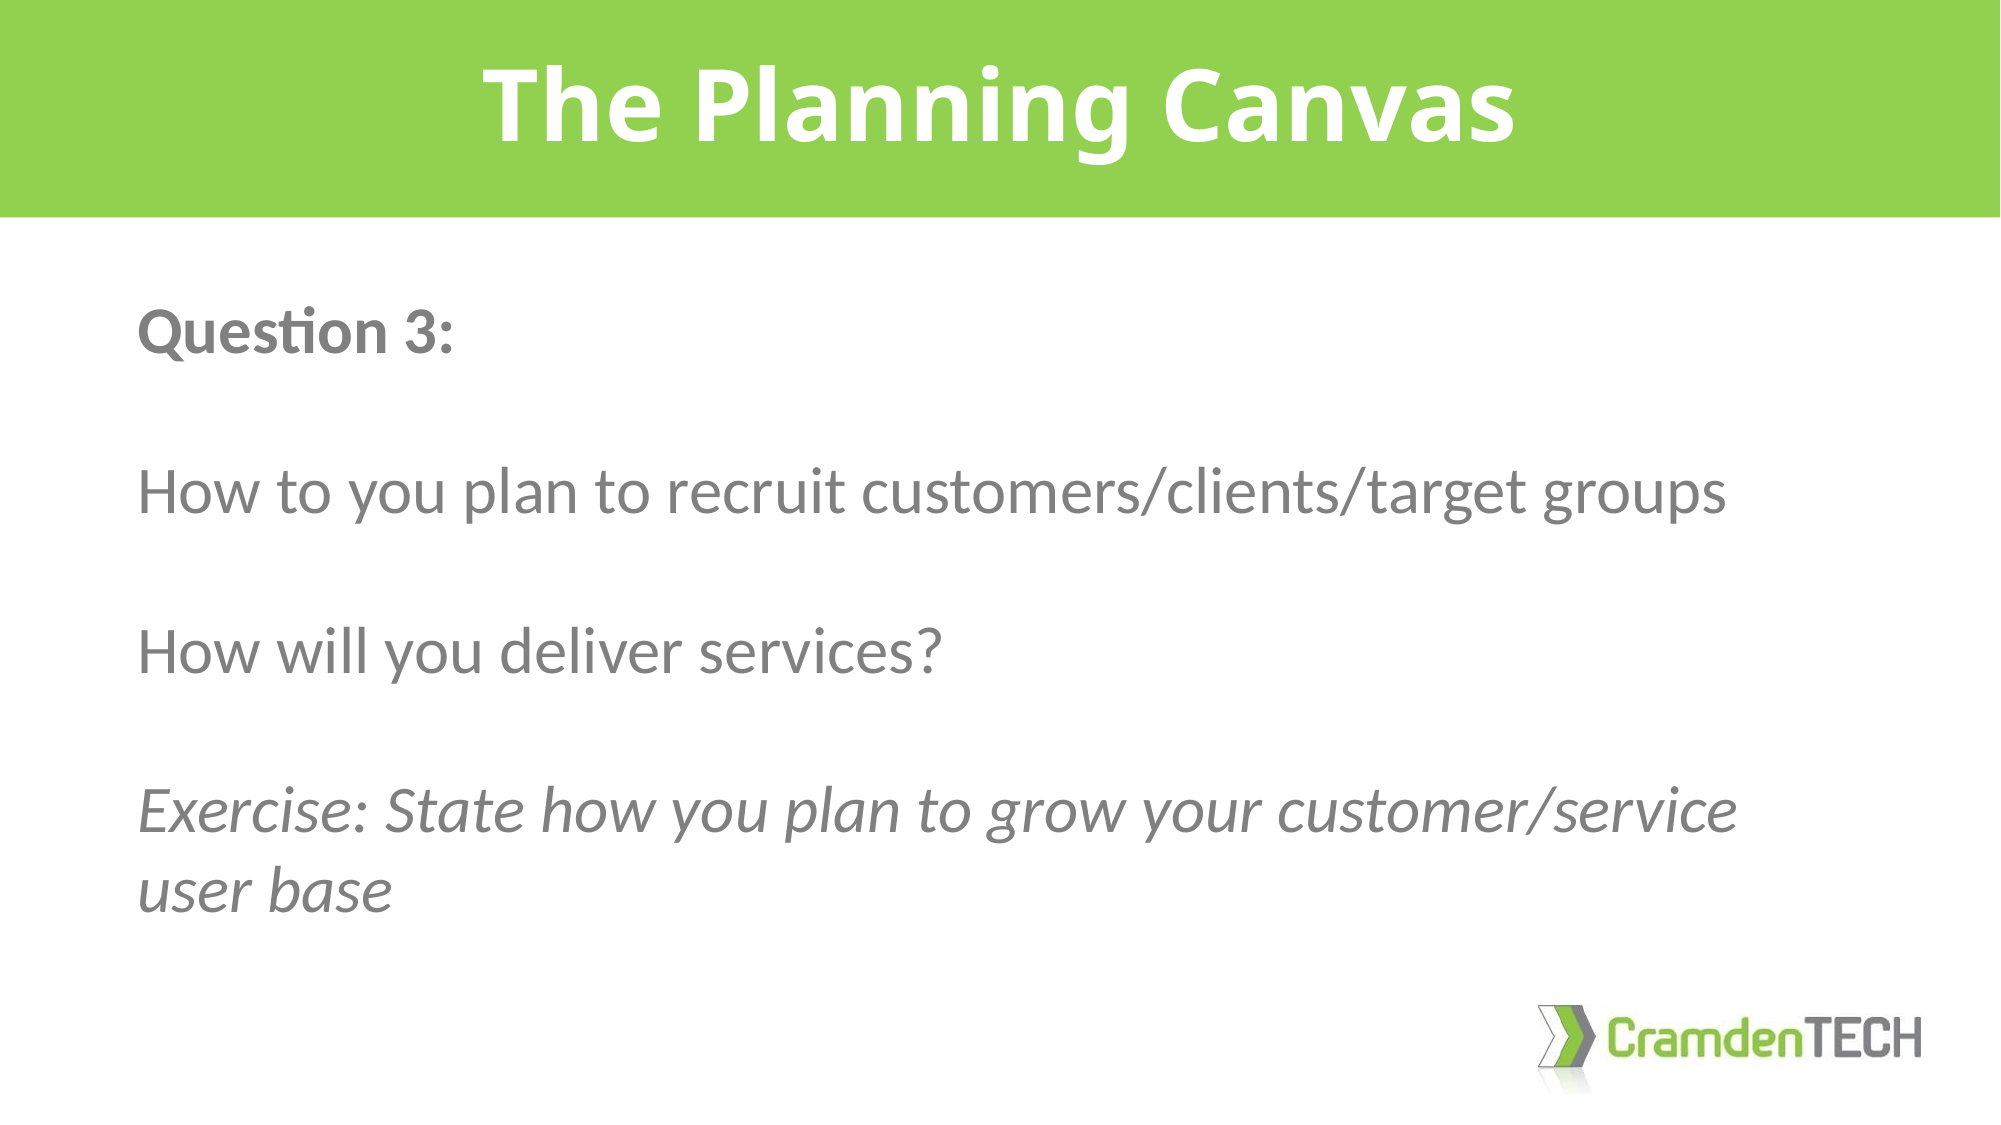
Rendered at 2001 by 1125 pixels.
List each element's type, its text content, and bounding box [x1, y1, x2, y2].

text_box Question 3: How to you plan to recruit customers/clients/target groups How will you deliver services? Exercise: State how you plan to grow your customer/service user base [122, 279, 1821, 934]
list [1538, 1005, 1921, 1094]
title The Planning Canvas [0, 0, 2000, 218]
